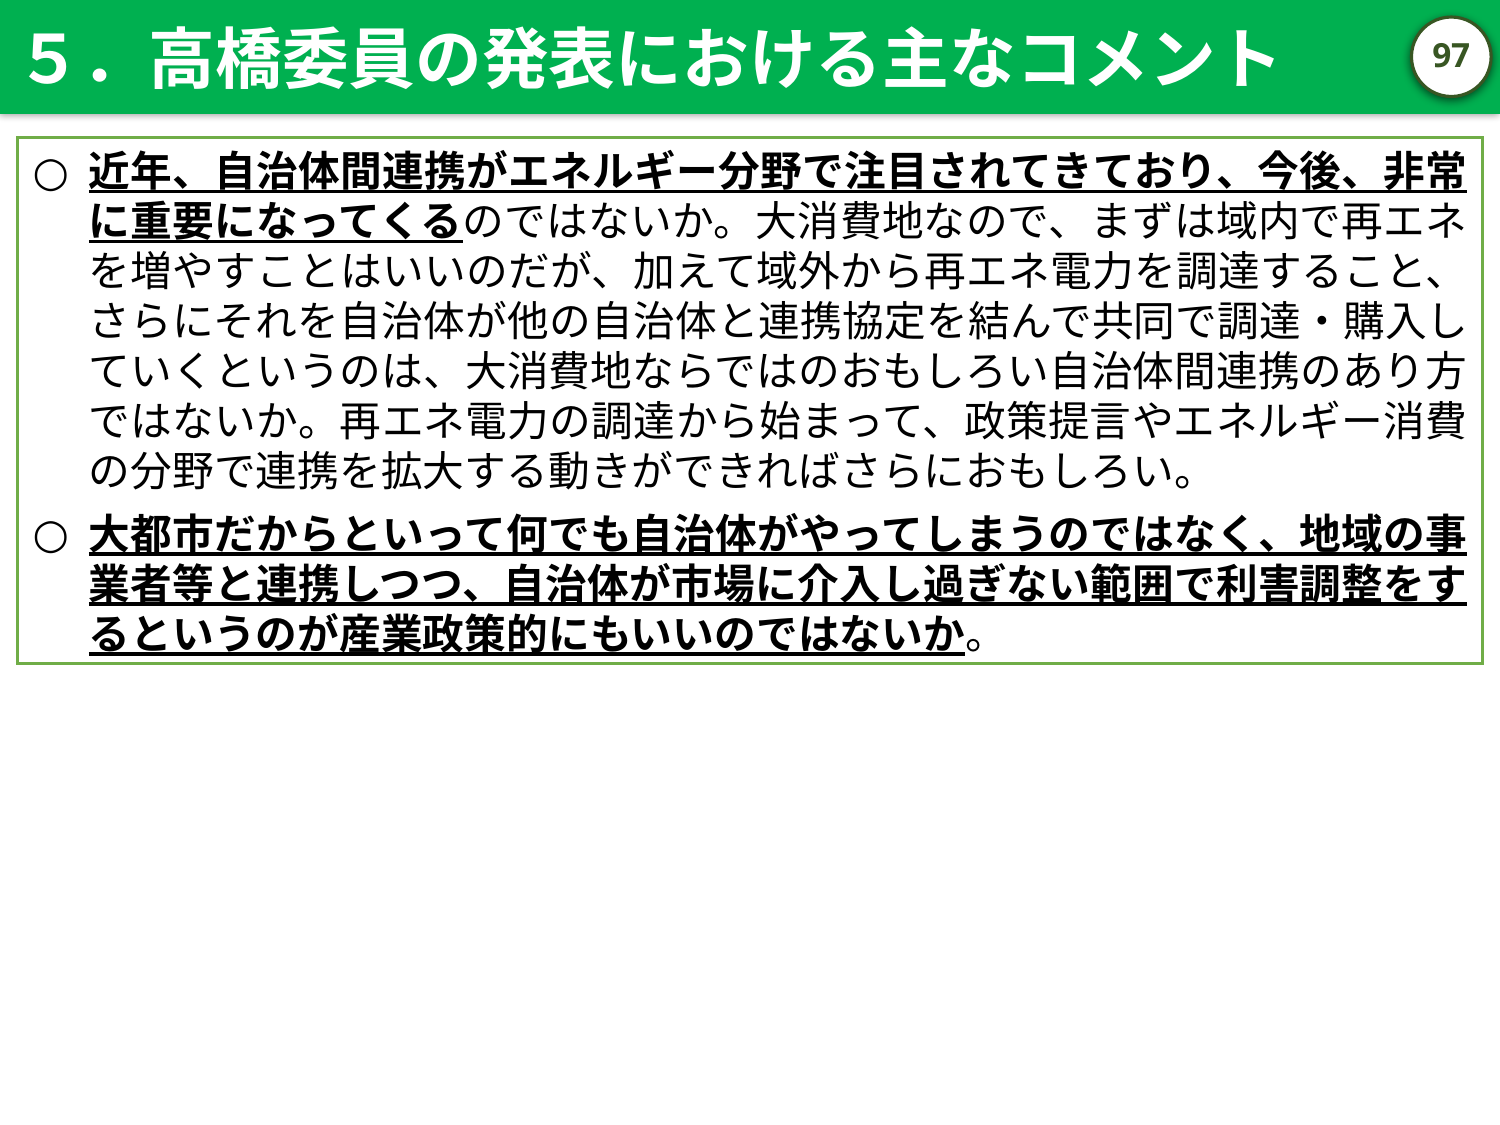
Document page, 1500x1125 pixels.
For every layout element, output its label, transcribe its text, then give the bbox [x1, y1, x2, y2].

text_box ５．高橋委員の発表における主なコメント [0, 0, 1500, 114]
text_box 96 [1411, 17, 1492, 97]
text_box 近年、自治体間連携がエネルギー分野で注目されてきており、今後、非常に重要になってくるのではないか。大消費地なので、まずは域内で再エネを増やすことはいいのだが、加えて域外から再エネ電力を調達すること、さらにそれを自治体が他の自治体と連携協定を結んで共同で調達・購入していくというのは、大消費地ならではのおもしろい自治体間連携のあり方ではないか。再エネ電力の調達から始まって、政策提言やエネルギー消費の分野で連携を拡大する動きができればさらにおもしろい。 大都市だからといって何でも自治体がやってしまうのではなく、地域の事業者等と連携しつつ、自治体が市場に介入し過ぎない範囲で利害調整をするというのが産業政策的にもいいのではないか。 [17, 136, 1483, 664]
